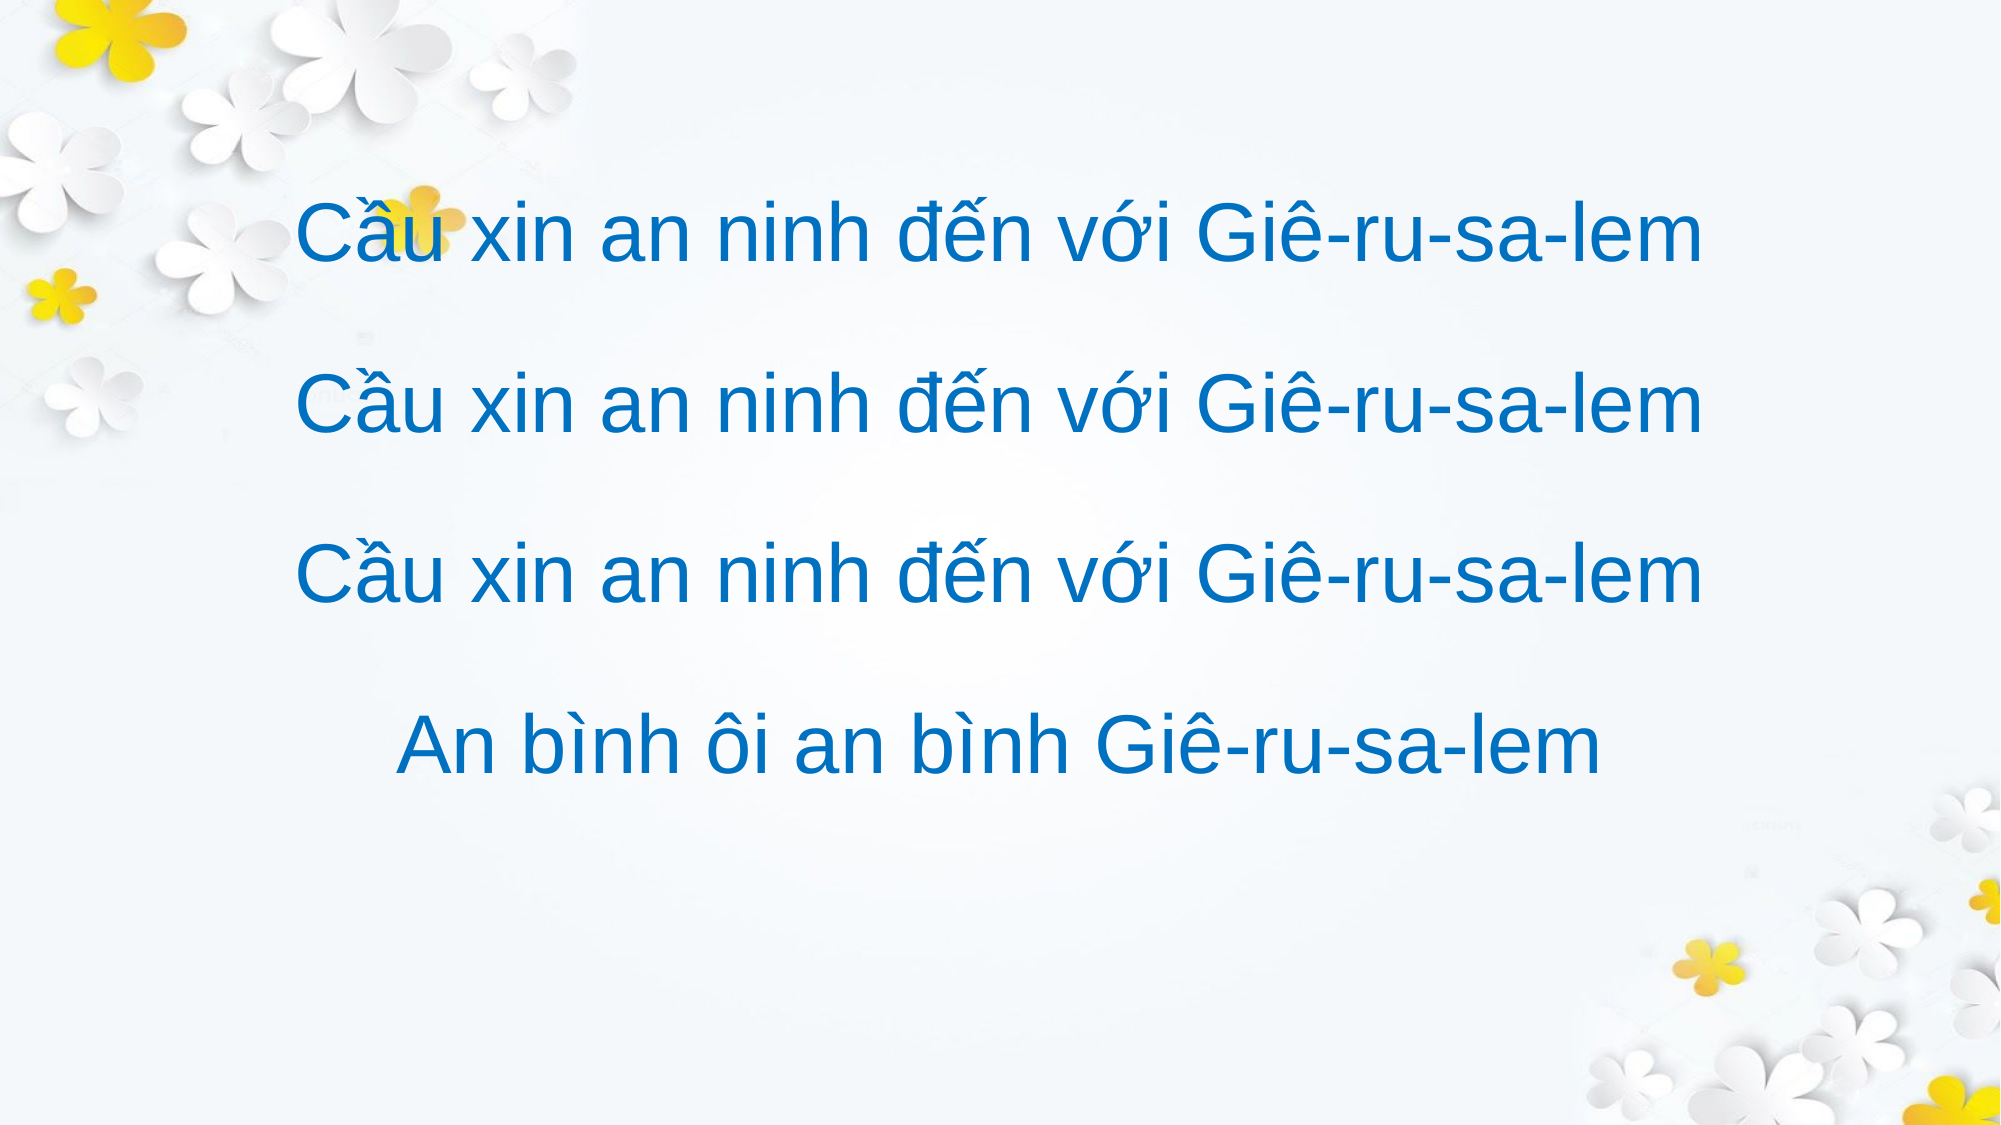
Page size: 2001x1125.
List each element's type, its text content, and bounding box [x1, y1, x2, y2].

list Cầu xin an ninh đến với Giê-ru-sa-lem Cầu xin an ninh đến với Giê-ru-sa-lem Cầu xin an ninh đến với Giê-ru-sa-lem An bình ôi an bình Giê-ru-sa-lem [0, 0, 2000, 1125]
